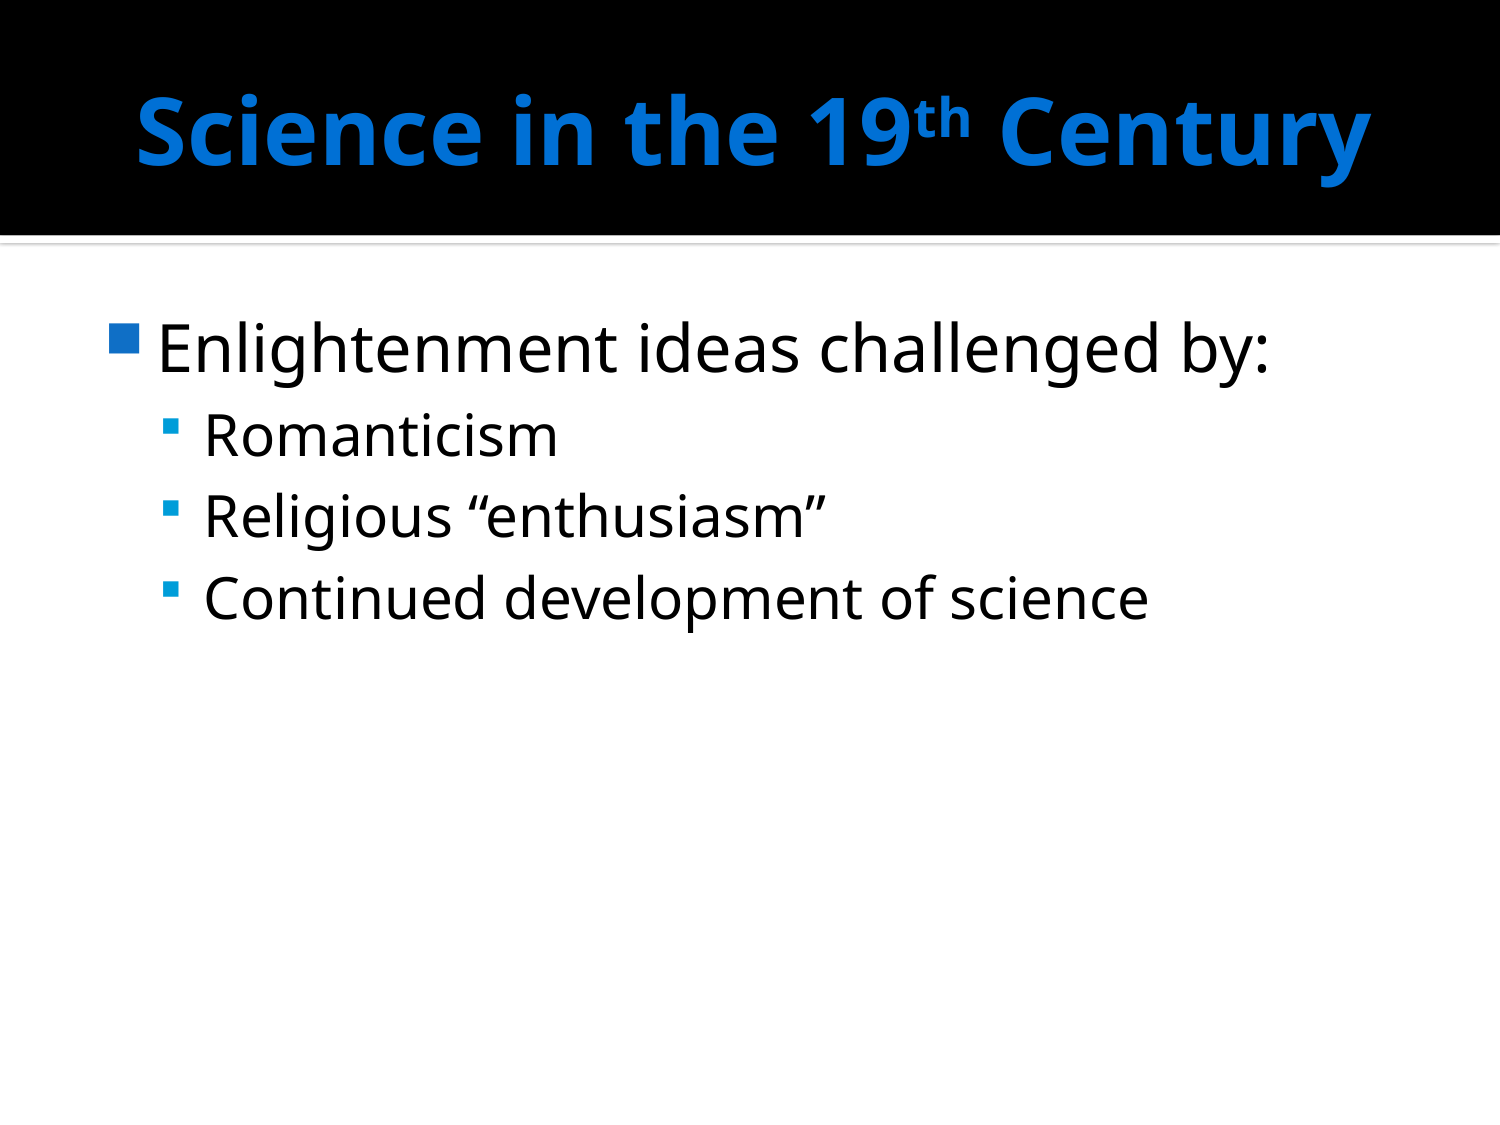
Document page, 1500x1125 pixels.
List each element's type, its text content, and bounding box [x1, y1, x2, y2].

list Enlightenment ideas challenged by: Romanticism Religious “enthusiasm” Continued development of science [75, 291, 1425, 1050]
title Science in the 19th Century [75, 25, 1425, 231]
